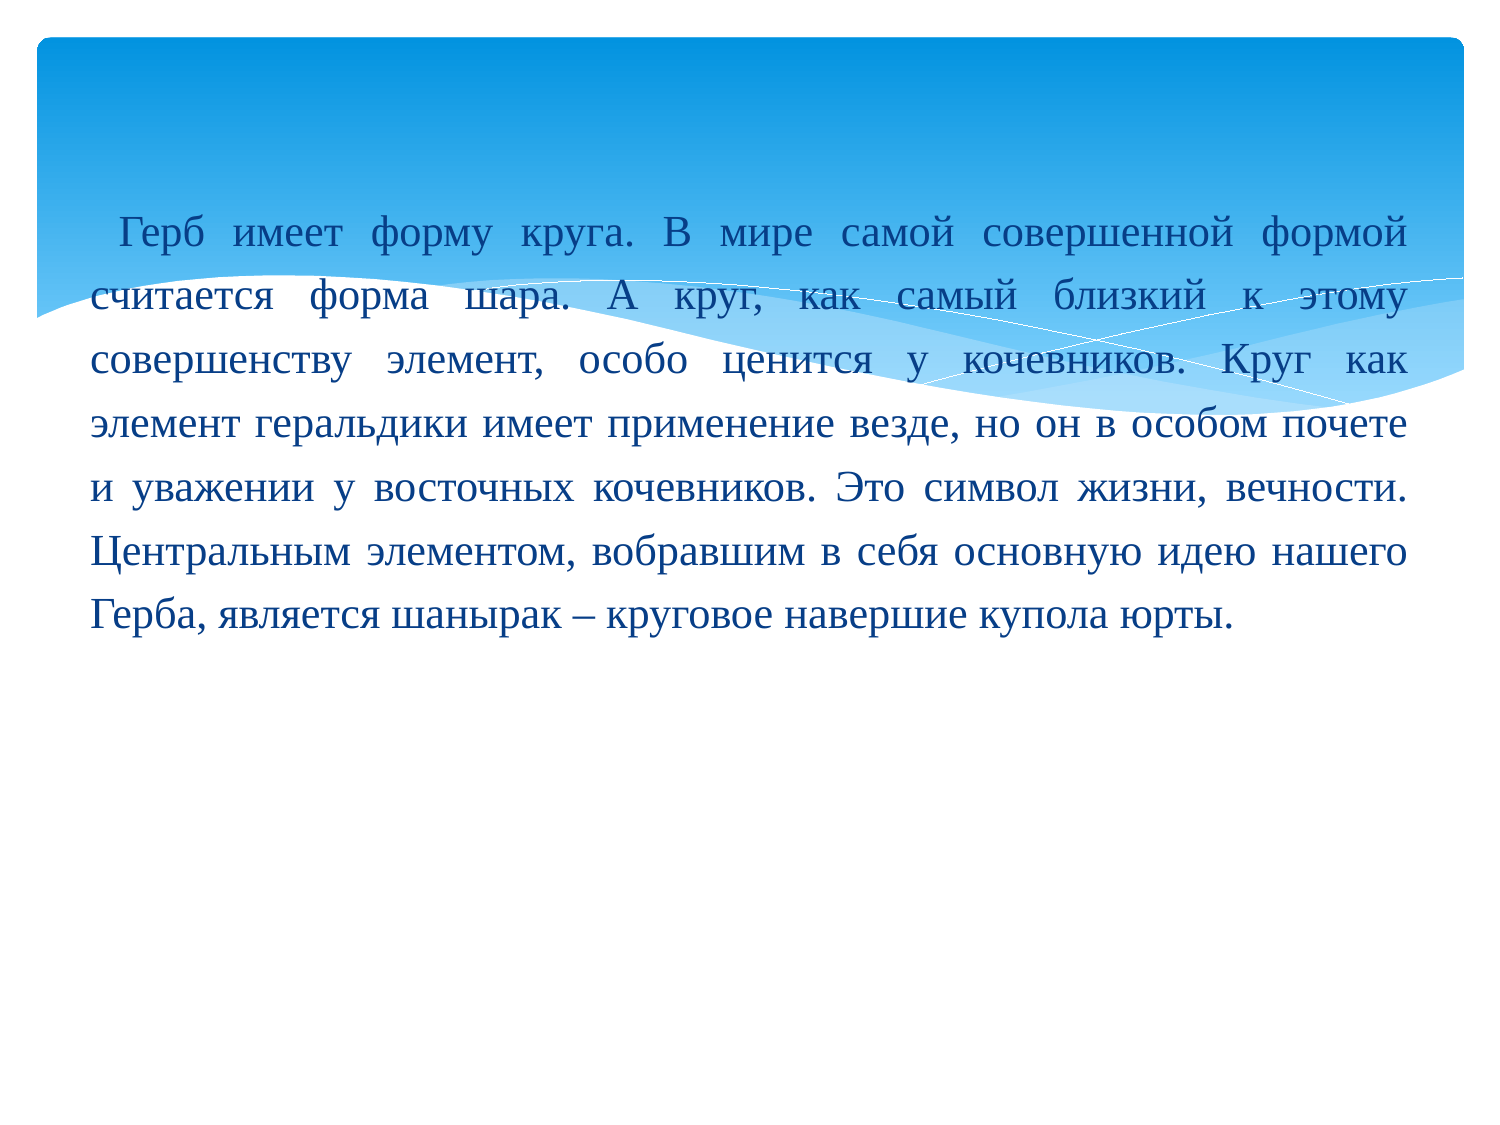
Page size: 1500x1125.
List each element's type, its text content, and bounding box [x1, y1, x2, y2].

list Герб имеет форму круга. В мире самой совершенной формой считается форма шара. А круг, как самый близкий к этому совершенству элемент, особо ценится у кочевников. Круг как элемент геральдики имеет применение везде, но он в особом почете и уважении у восточных кочевников. Это символ жизни, вечности. Центральным элементом, вобравшим в себя основную идею нашего Герба, является шанырак – круговое навершие купола юрты. [75, 42, 1425, 681]
